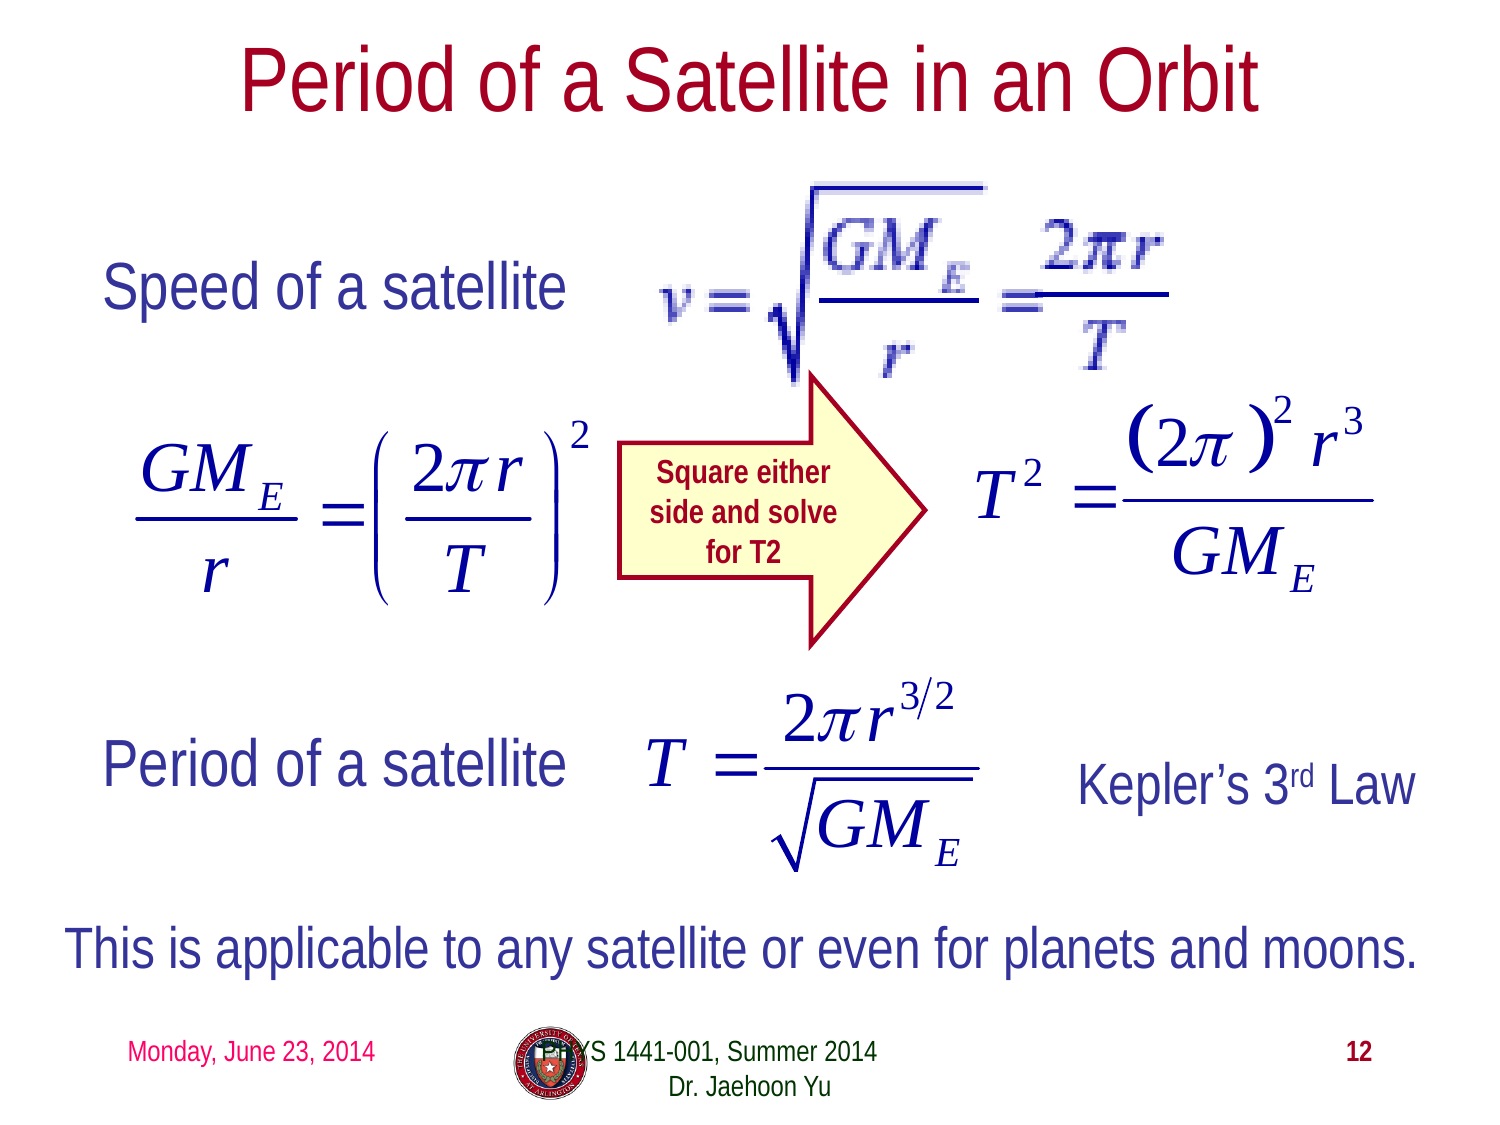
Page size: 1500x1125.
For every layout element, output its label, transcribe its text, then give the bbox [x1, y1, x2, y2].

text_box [1025, 187, 1176, 385]
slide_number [112, 1024, 426, 1101]
title Period of a Satellite in an Orbit [112, 0, 1388, 151]
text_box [637, 660, 995, 888]
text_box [965, 374, 1388, 608]
text_box This is applicable to any satellite or even for planets and moons. [49, 902, 1463, 988]
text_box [649, 172, 1049, 388]
text_box Square either side and solve for T2 [619, 396, 926, 645]
slide_number 12 [1074, 1024, 1388, 1101]
text_box Kepler’s 3rd Law [1062, 739, 1450, 824]
text_box Period of a satellite [87, 712, 600, 808]
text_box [124, 399, 601, 621]
footer PHYS 1441-001, Summer 2014 Dr. Jaehoon Yu [512, 1024, 988, 1101]
text_box Speed of a satellite [87, 235, 644, 331]
